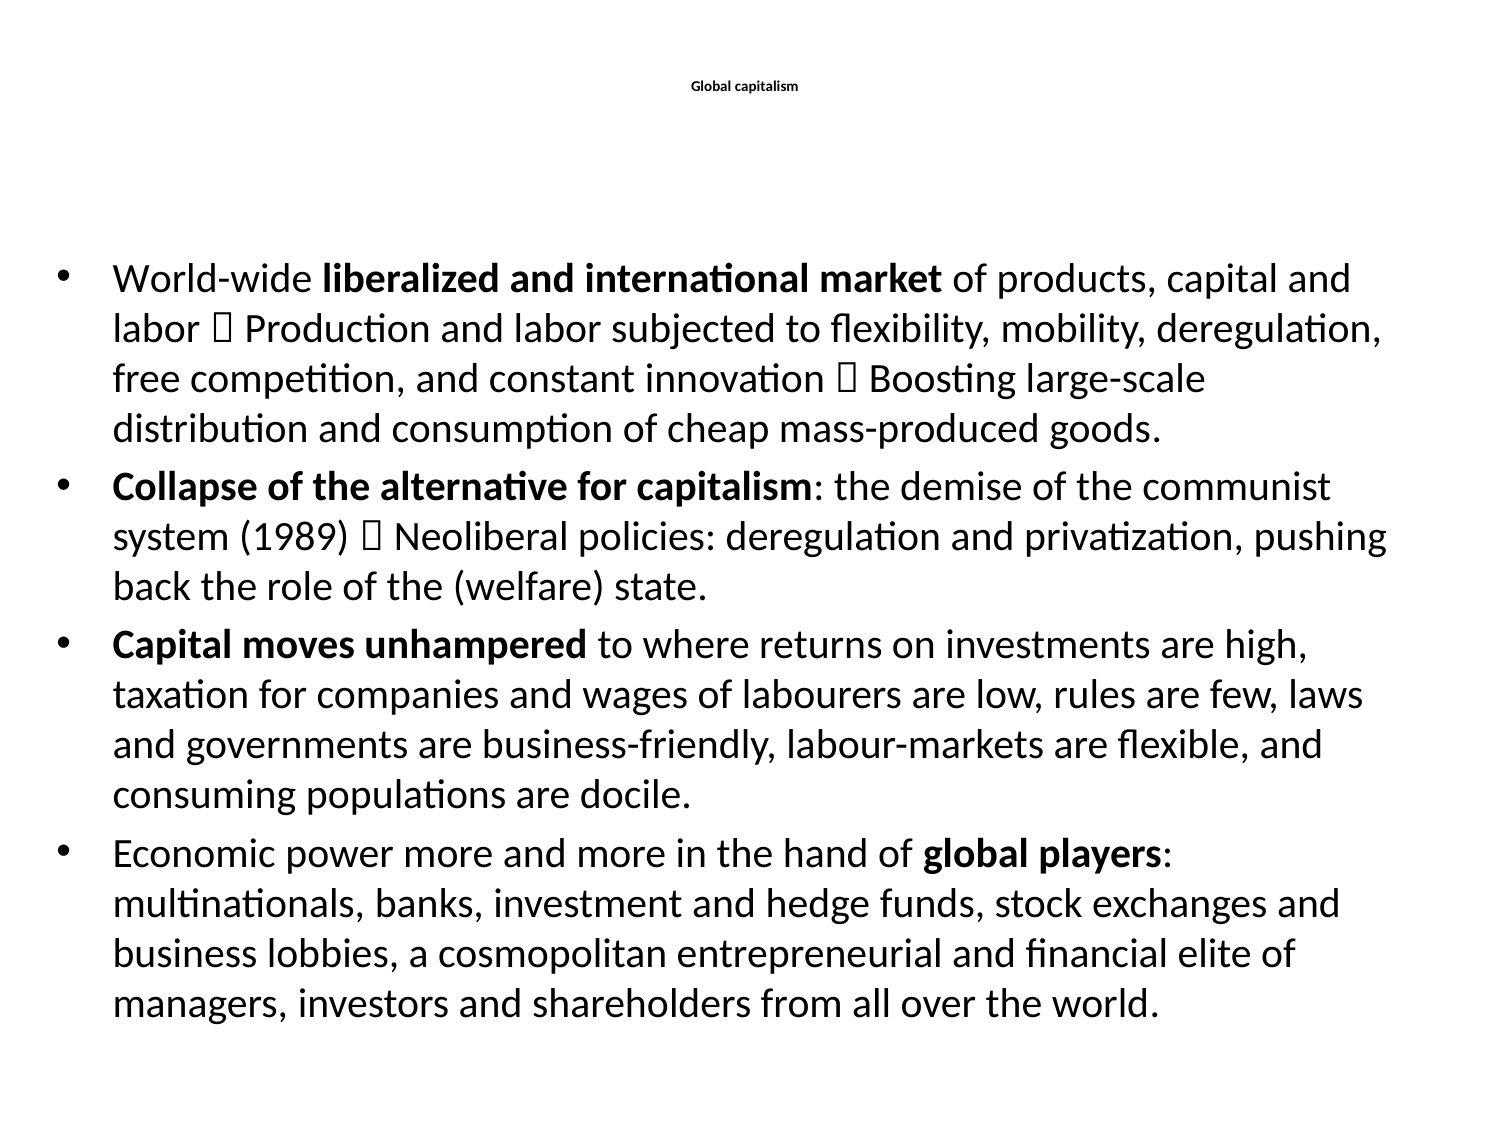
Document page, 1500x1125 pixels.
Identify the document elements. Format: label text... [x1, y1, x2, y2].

list World-wide liberalized and international market of products, capital and labor  Production and labor subjected to flexibility, mobility, deregulation, free competition, and constant innovation  Boosting large-scale distribution and consumption of cheap mass-produced goods. Collapse of the alternative for capitalism: the demise of the communist system (1989)  Neoliberal policies: deregulation and privatization, pushing back the role of the (welfare) state. Capital moves unhampered to where returns on investments are high, taxation for companies and wages of labourers are low, rules are few, laws and governments are business-friendly, labour-markets are flexible, and consuming populations are docile. Economic power more and more in the hand of global players: multinationals, banks, investment and hedge funds, stock exchanges and business lobbies, a cosmopolitan entrepreneurial and financial elite of managers, investors and shareholders from all over the world. [41, 184, 1425, 1005]
title Global capitalism [64, 45, 1425, 121]
